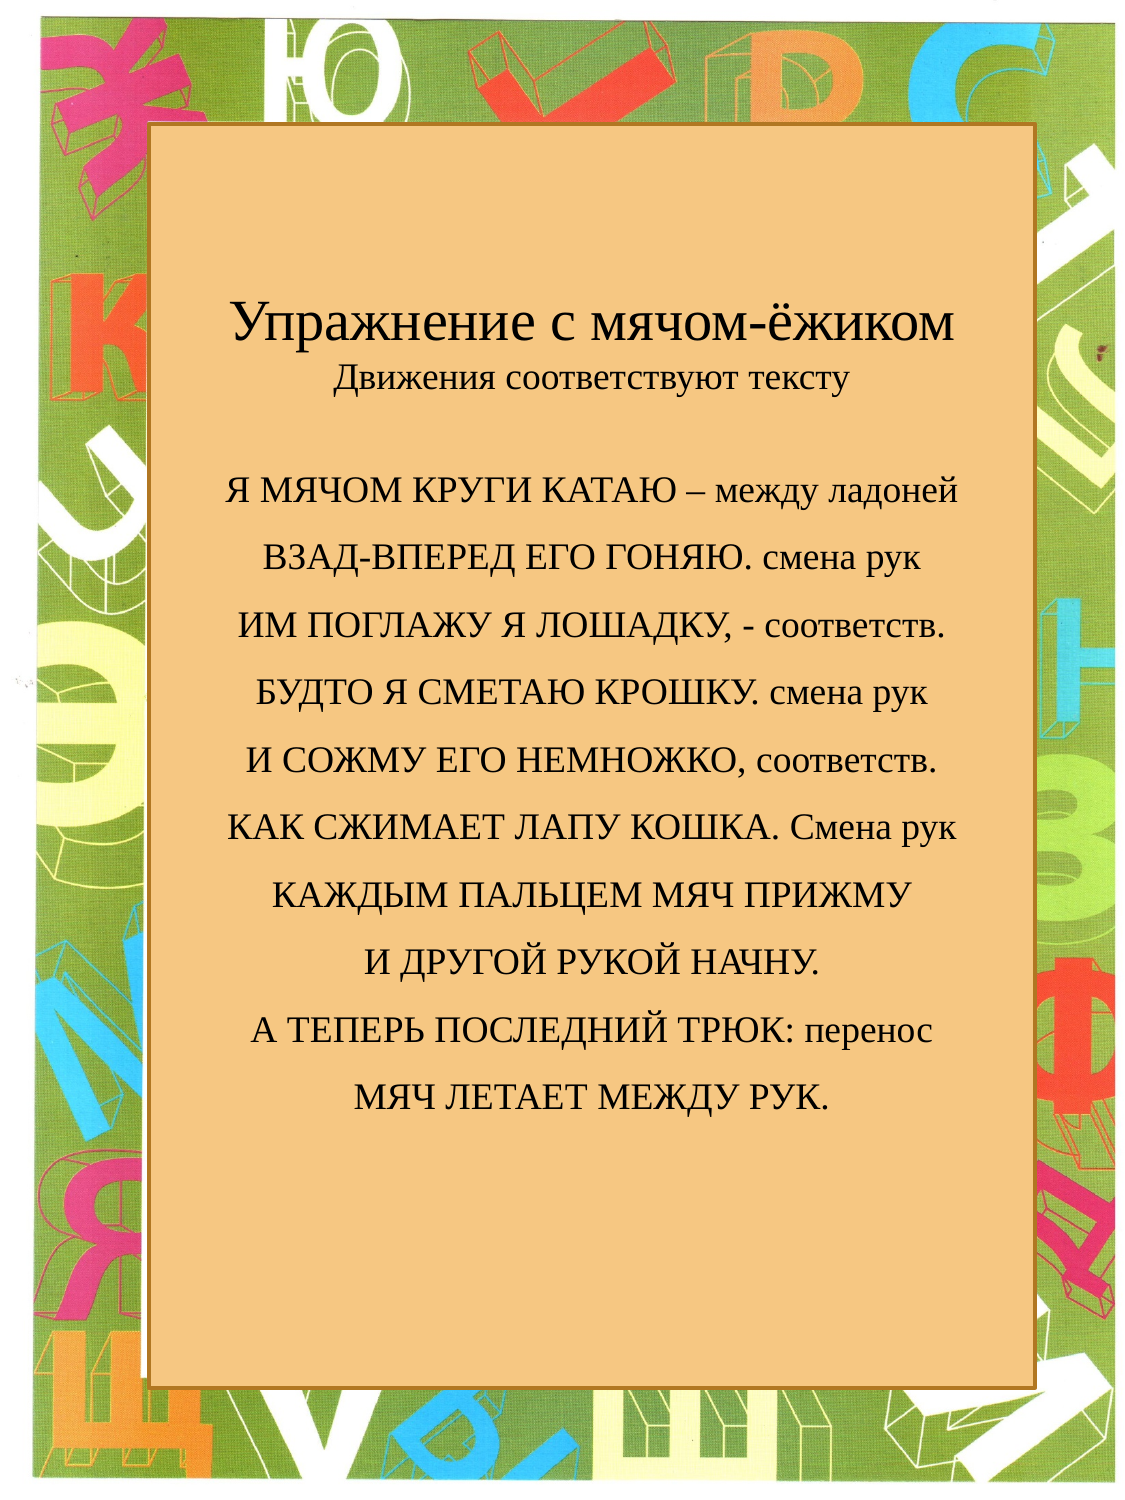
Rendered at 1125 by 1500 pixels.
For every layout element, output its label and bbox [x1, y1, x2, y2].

list [0, 0, 1125, 1500]
